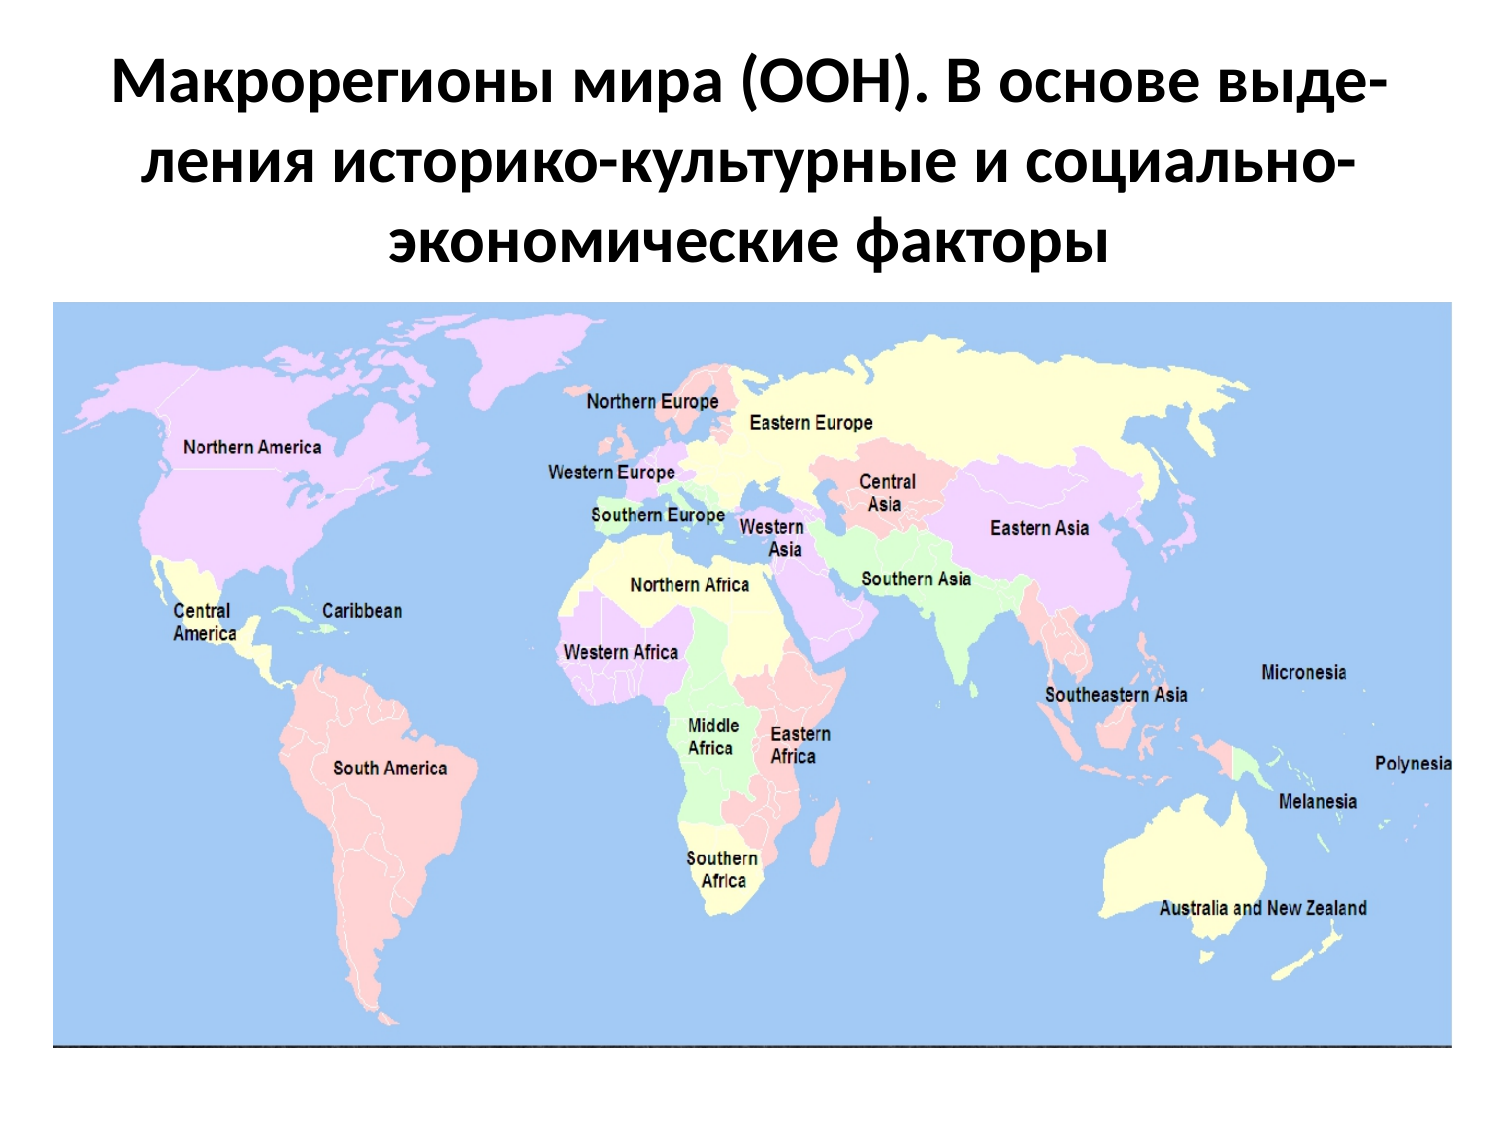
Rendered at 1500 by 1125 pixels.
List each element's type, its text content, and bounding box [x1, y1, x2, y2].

title Макрорегионы мира (ООН). В основе выде-ления историко-культурные и социально-экономические факторы [75, 45, 1425, 268]
picture [52, 302, 1453, 1048]
